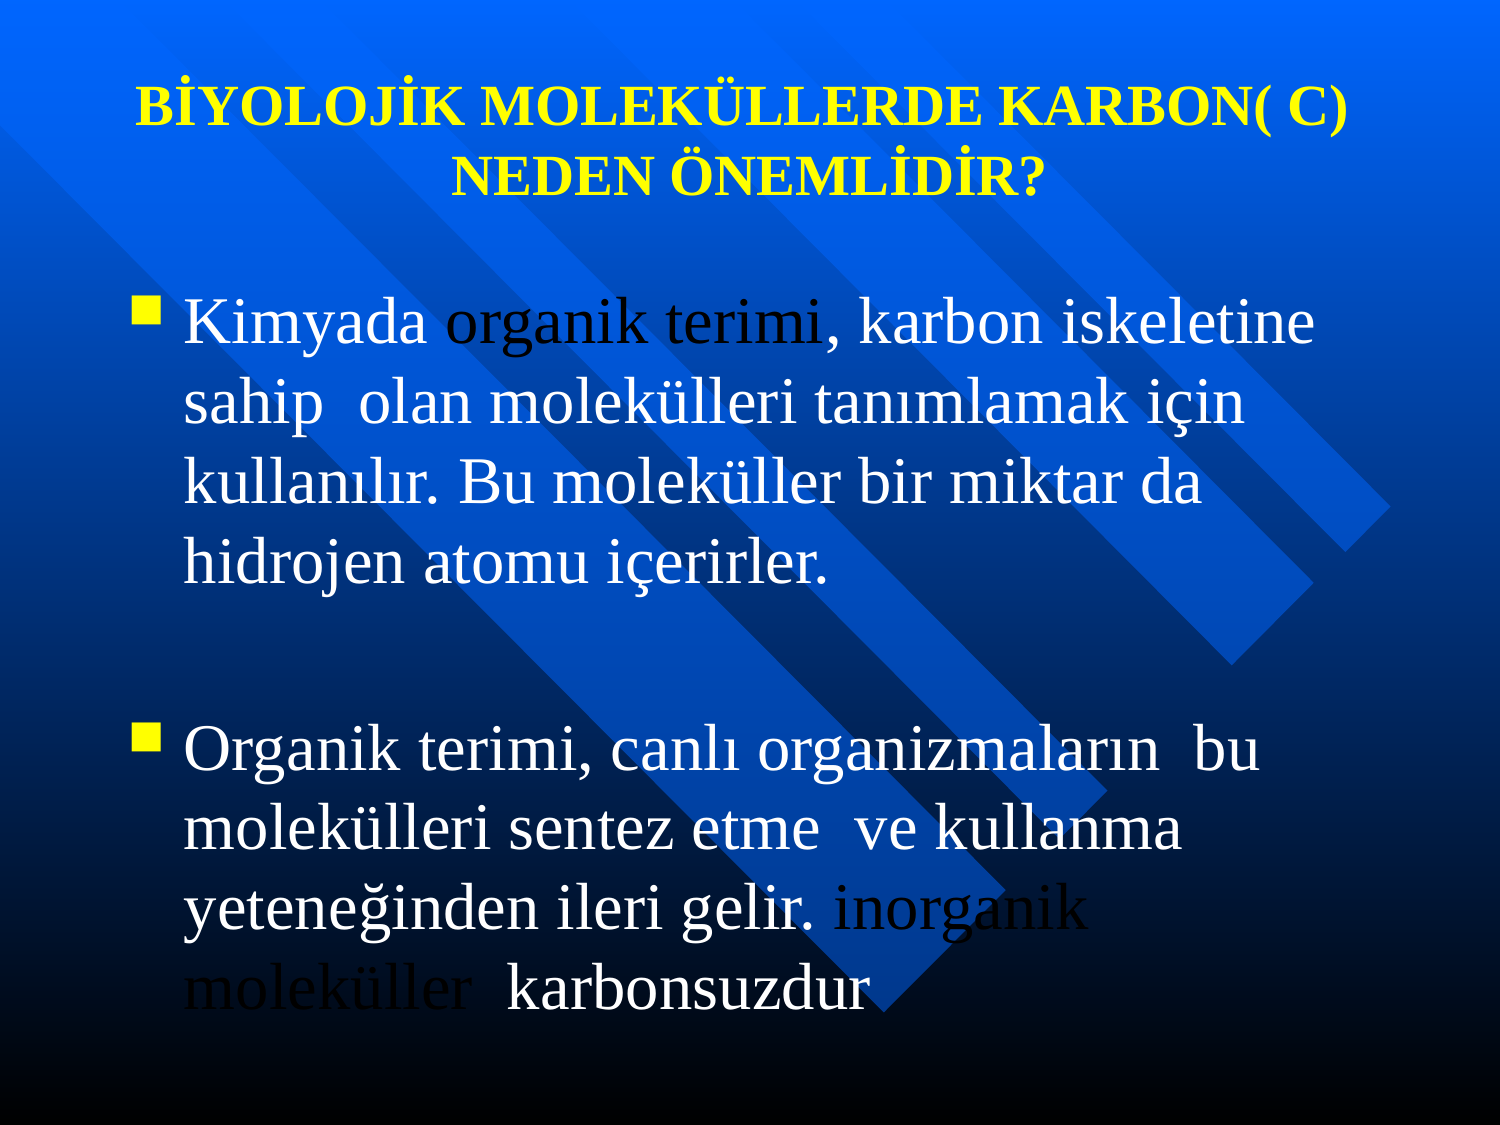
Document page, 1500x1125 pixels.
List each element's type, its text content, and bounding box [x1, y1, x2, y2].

title BİYOLOJİK MOLEKÜLLERDE KARBON( C) NEDEN ÖNEMLİDİR? [112, 37, 1388, 238]
list Kimyada organik terimi, karbon iskeletine sahip olan molekülleri tanımlamak için kullanılır. Bu moleküller bir miktar da hidrojen atomu içerirler. Organik terimi, canlı organizmaların bu molekülleri sentez etme ve kullanma yeteneğinden ileri gelir. inorganik moleküller karbonsuzdur [111, 268, 1388, 1001]
